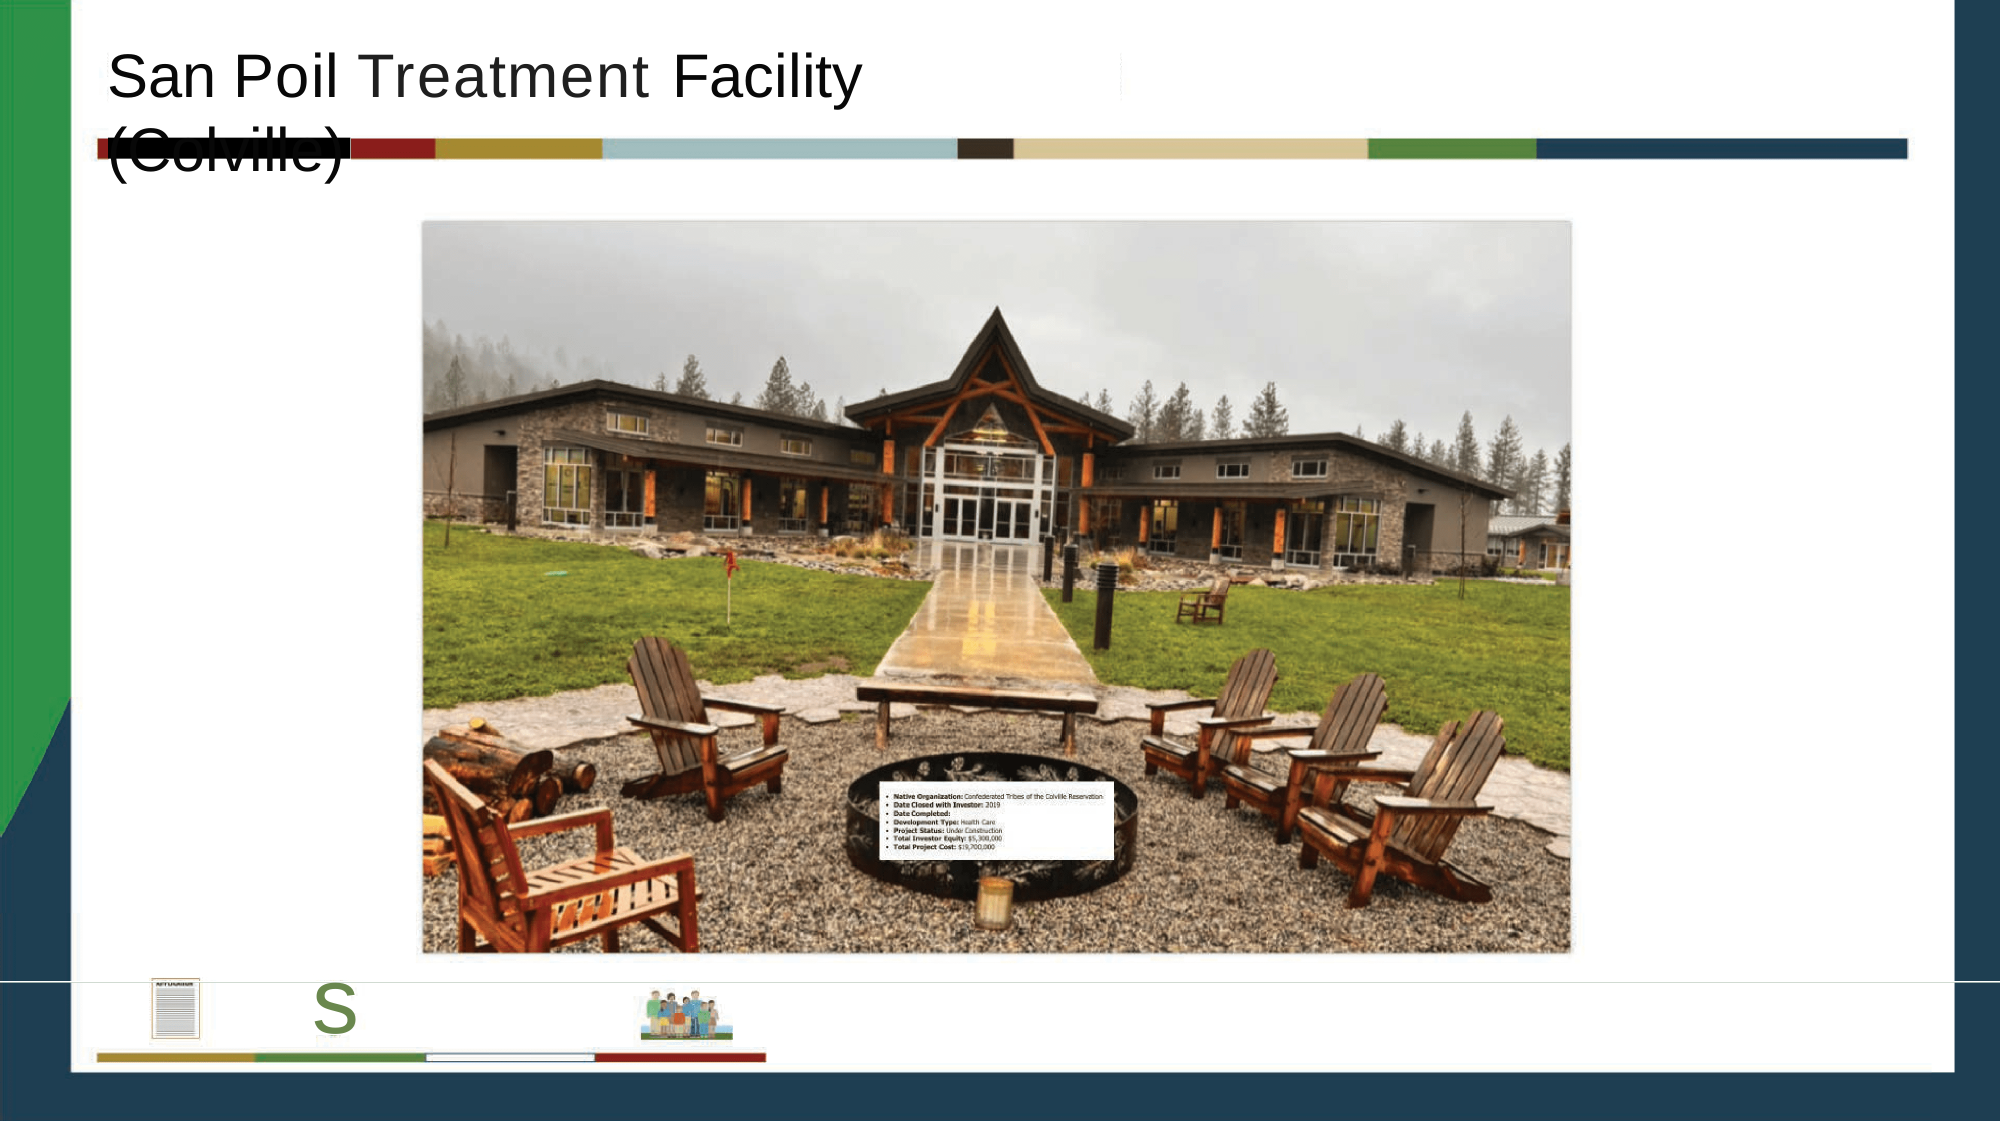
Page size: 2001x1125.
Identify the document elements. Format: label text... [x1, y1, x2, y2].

picture [0, 0, 2000, 1121]
text_box s [310, 937, 354, 1053]
title San Poil Treatment Facility (Colville) [105, 34, 1119, 225]
